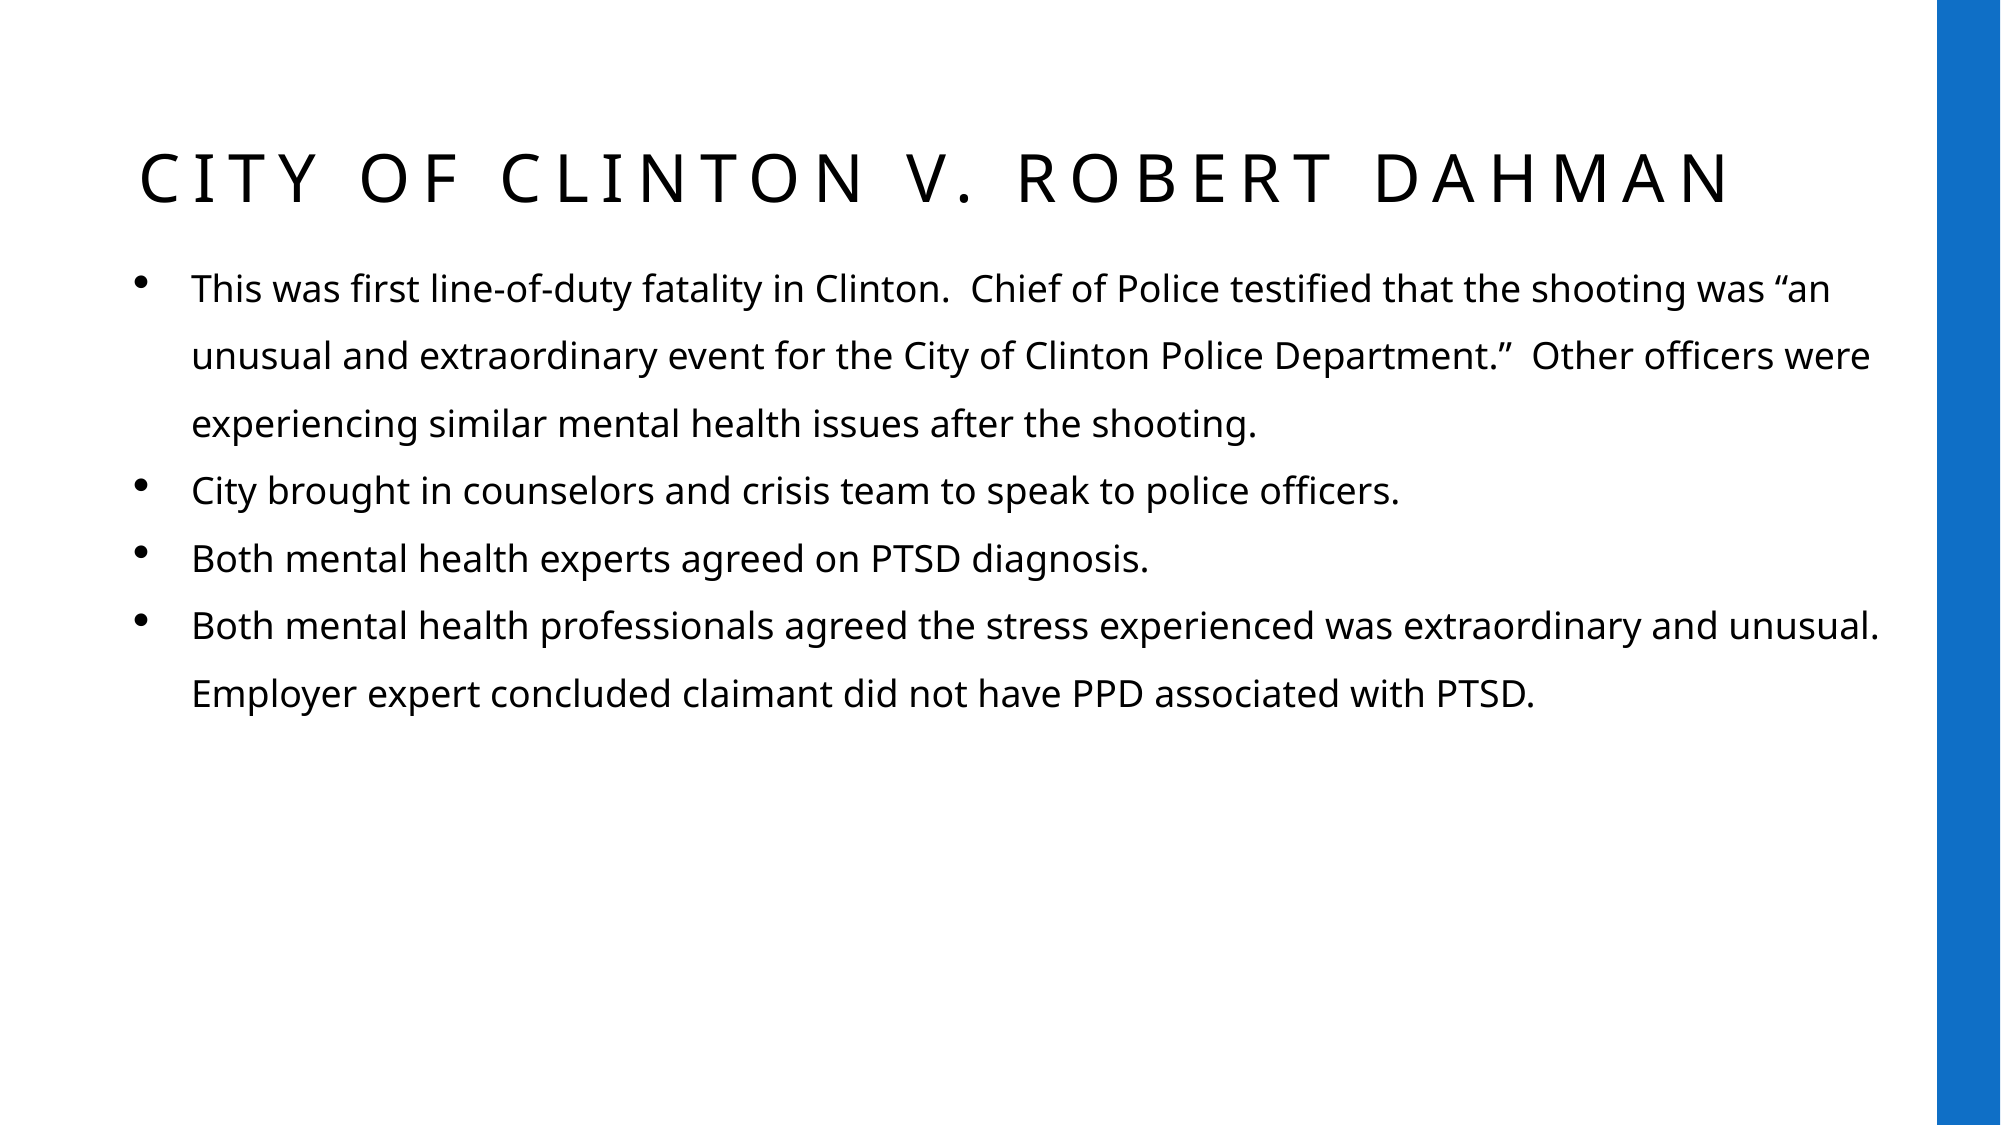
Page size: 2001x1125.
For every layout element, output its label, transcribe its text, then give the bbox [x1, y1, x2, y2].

list This was first line-of-duty fatality in Clinton. Chief of Police testified that the shooting was “an unusual and extraordinary event for the City of Clinton Police Department.” Other officers were experiencing similar mental health issues after the shooting. City brought in counselors and crisis team to speak to police officers. Both mental health experts agreed on PTSD diagnosis. Both mental health professionals agreed the stress experienced was extraordinary and unusual. Employer expert concluded claimant did not have PPD associated with PTSD. [134, 242, 1925, 828]
title City of Clinton v. Robert Dahman [139, 145, 1888, 242]
